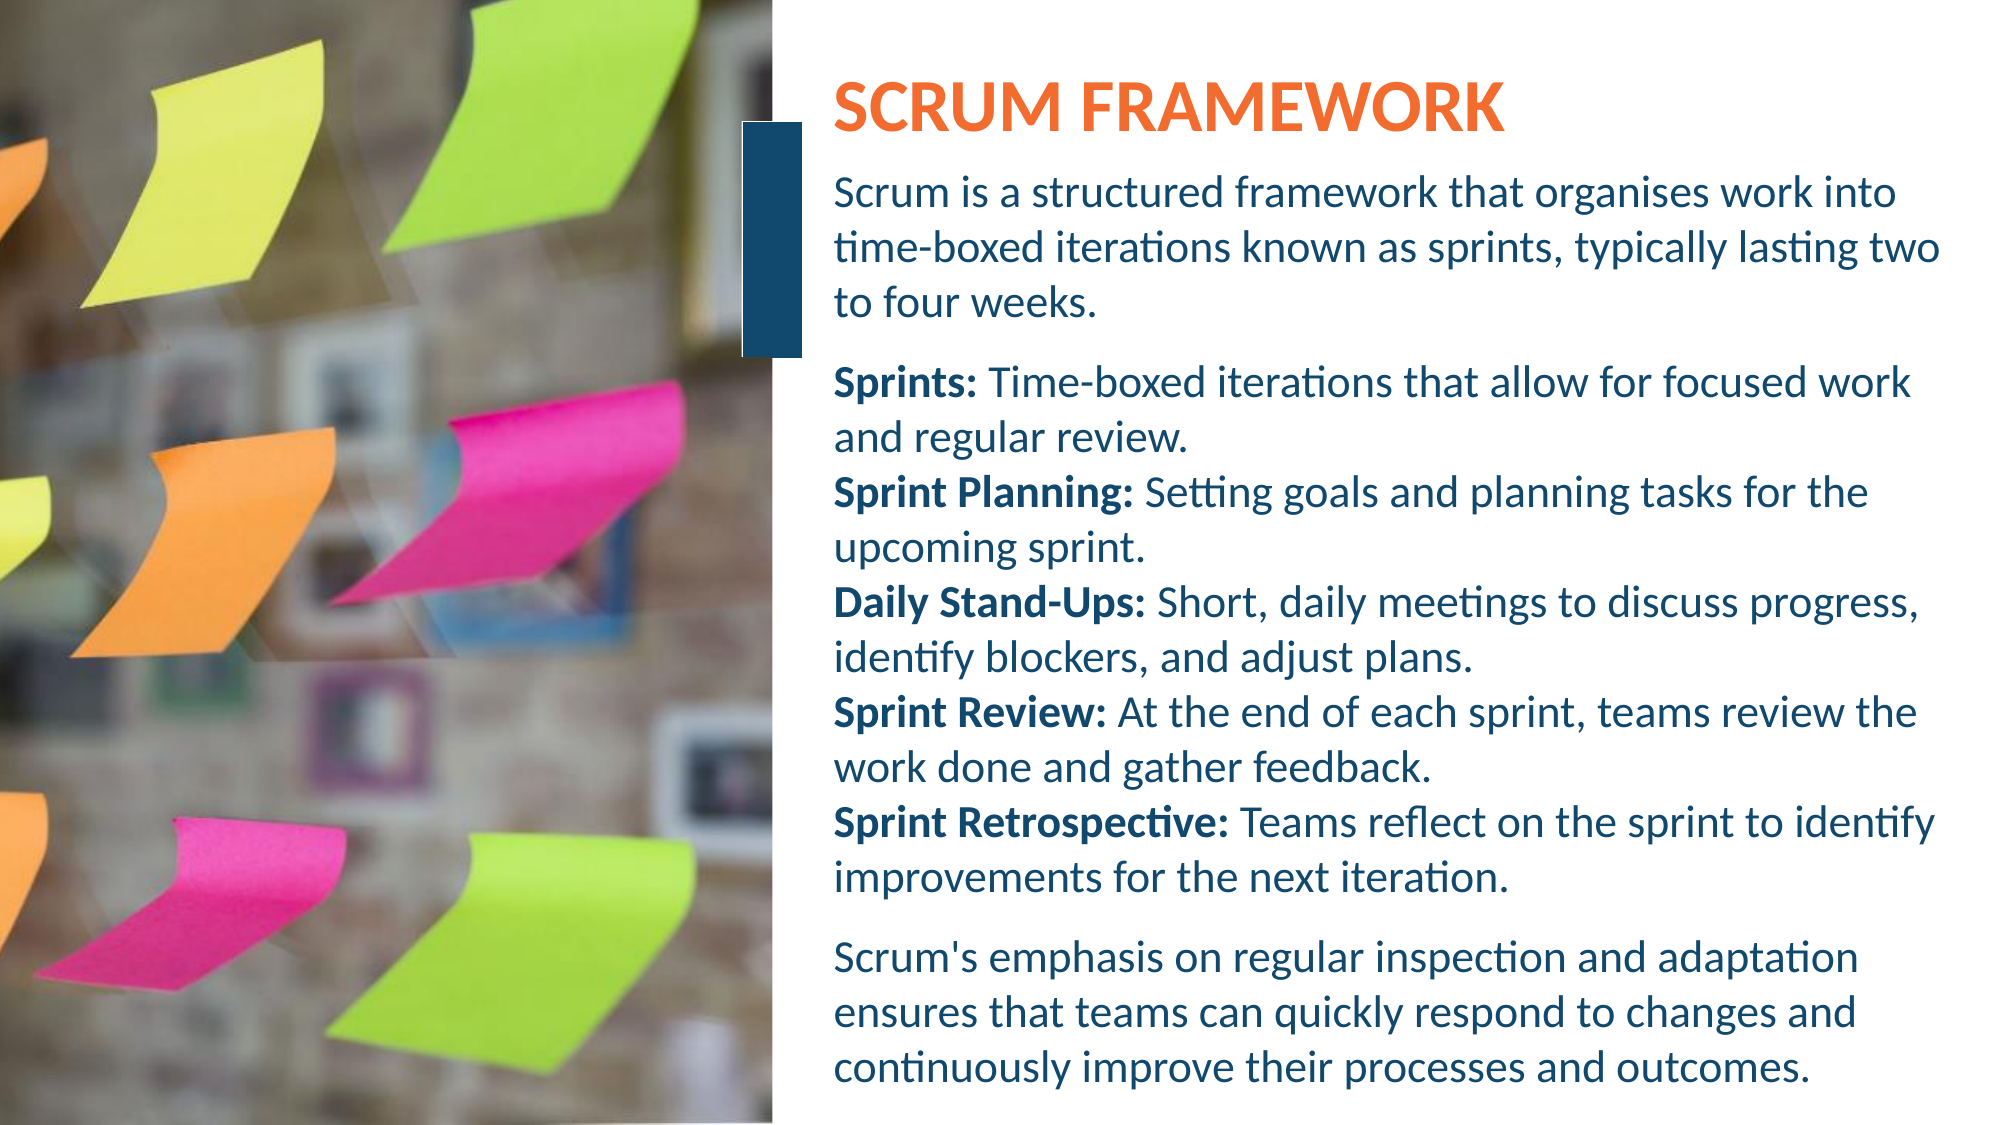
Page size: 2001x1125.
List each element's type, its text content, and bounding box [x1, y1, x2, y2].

list Scrum is a structured framework that organises work into time-boxed iterations known as sprints, typically lasting two to four weeks. Sprints: Time-boxed iterations that allow for focused work and regular review. Sprint Planning: Setting goals and planning tasks for the upcoming sprint. Daily Stand-Ups: Short, daily meetings to discuss progress, identify blockers, and adjust plans. Sprint Review: At the end of each sprint, teams review the work done and gather feedback. Sprint Retrospective: Teams reflect on the sprint to identify improvements for the next iteration. Scrum's emphasis on regular inspection and adaptation ensures that teams can quickly respond to changes and continuously improve their processes and outcomes. [818, 154, 1989, 1105]
picture [0, 0, 773, 1125]
list SCRUM FRAMEWORK [818, 49, 1632, 154]
